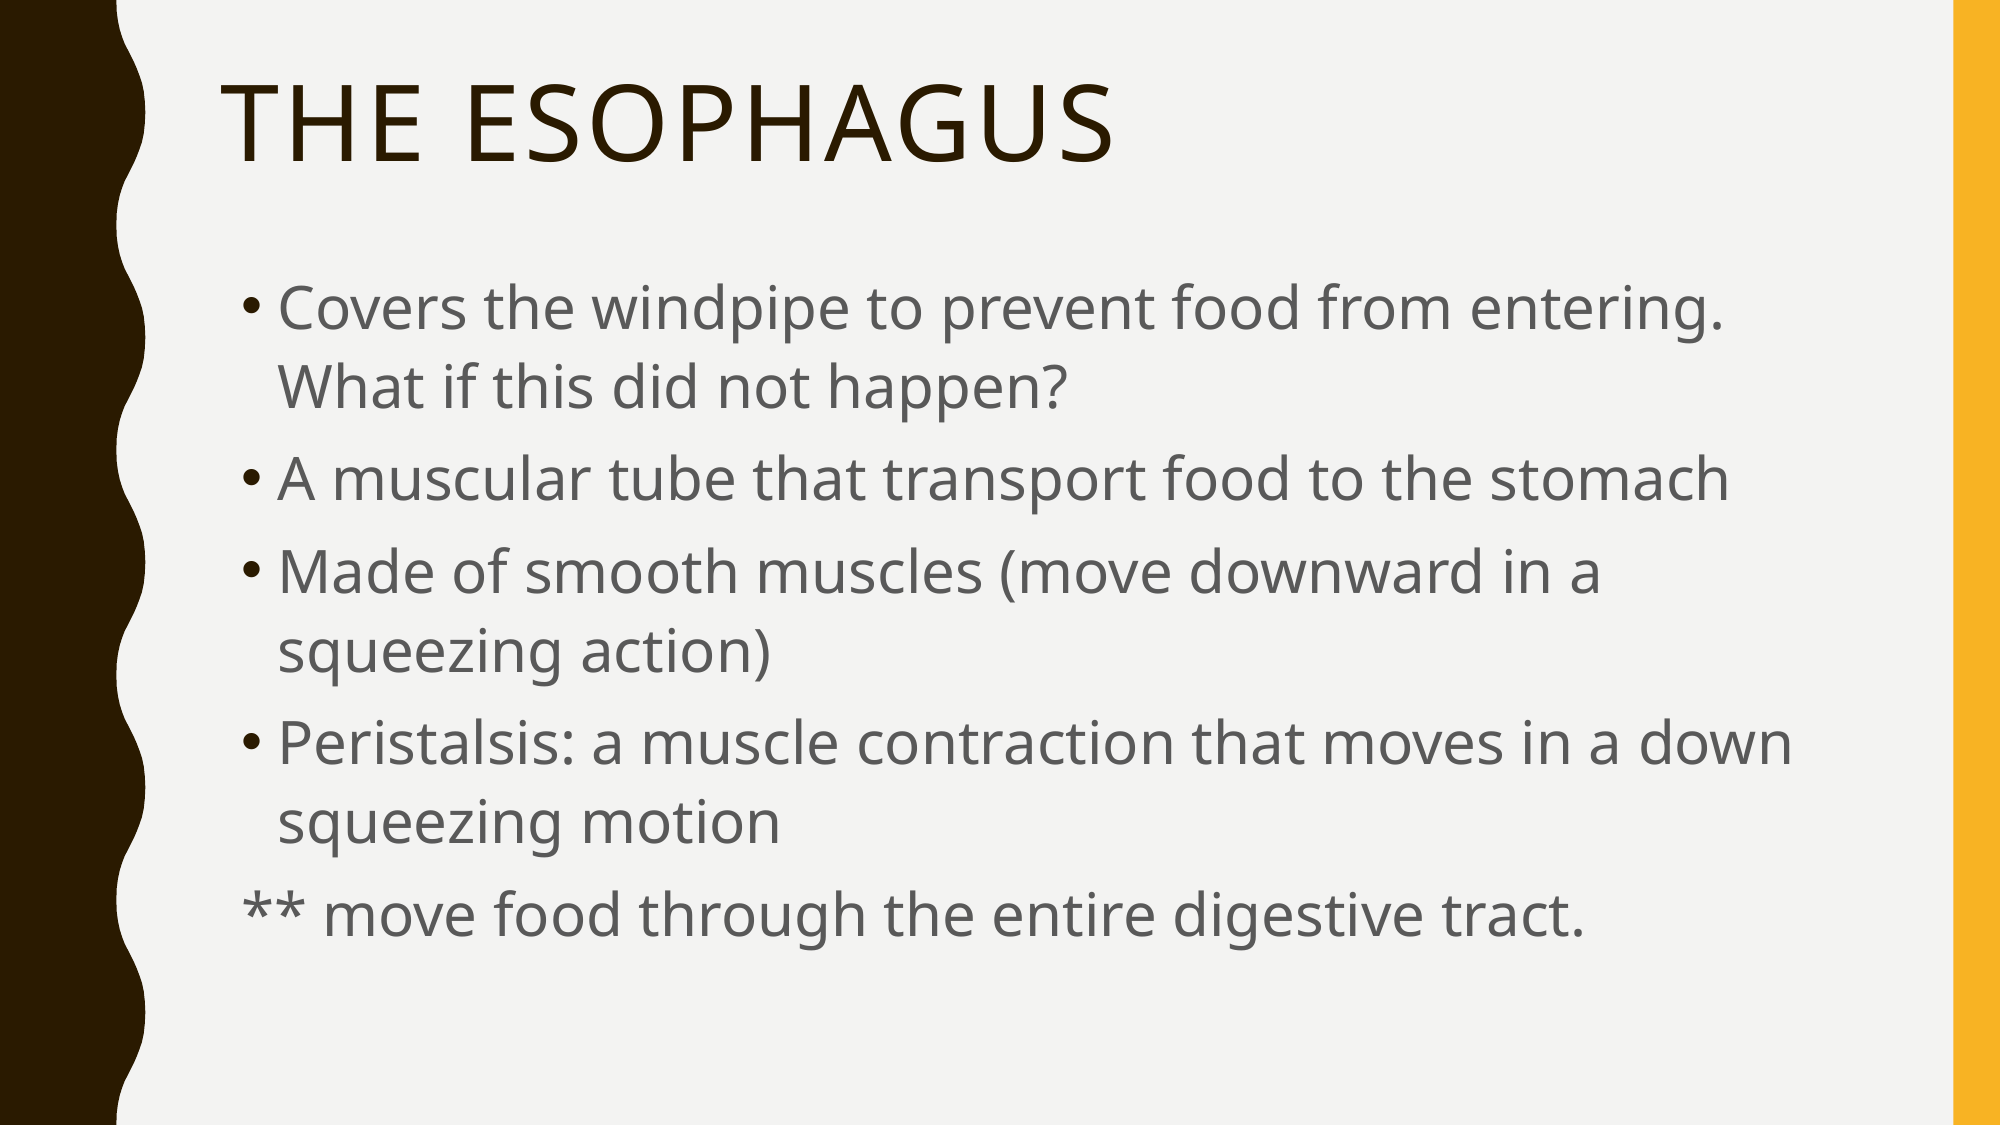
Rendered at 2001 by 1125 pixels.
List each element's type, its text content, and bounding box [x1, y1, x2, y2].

title The esophagus [205, 62, 1875, 308]
list Covers the windpipe to prevent food from entering. What if this did not happen? A muscular tube that transport food to the stomach Made of smooth muscles (move downward in a squeezing action) Peristalsis: a muscle contraction that moves in a down squeezing motion ** move food through the entire digestive tract. [226, 254, 1875, 965]
